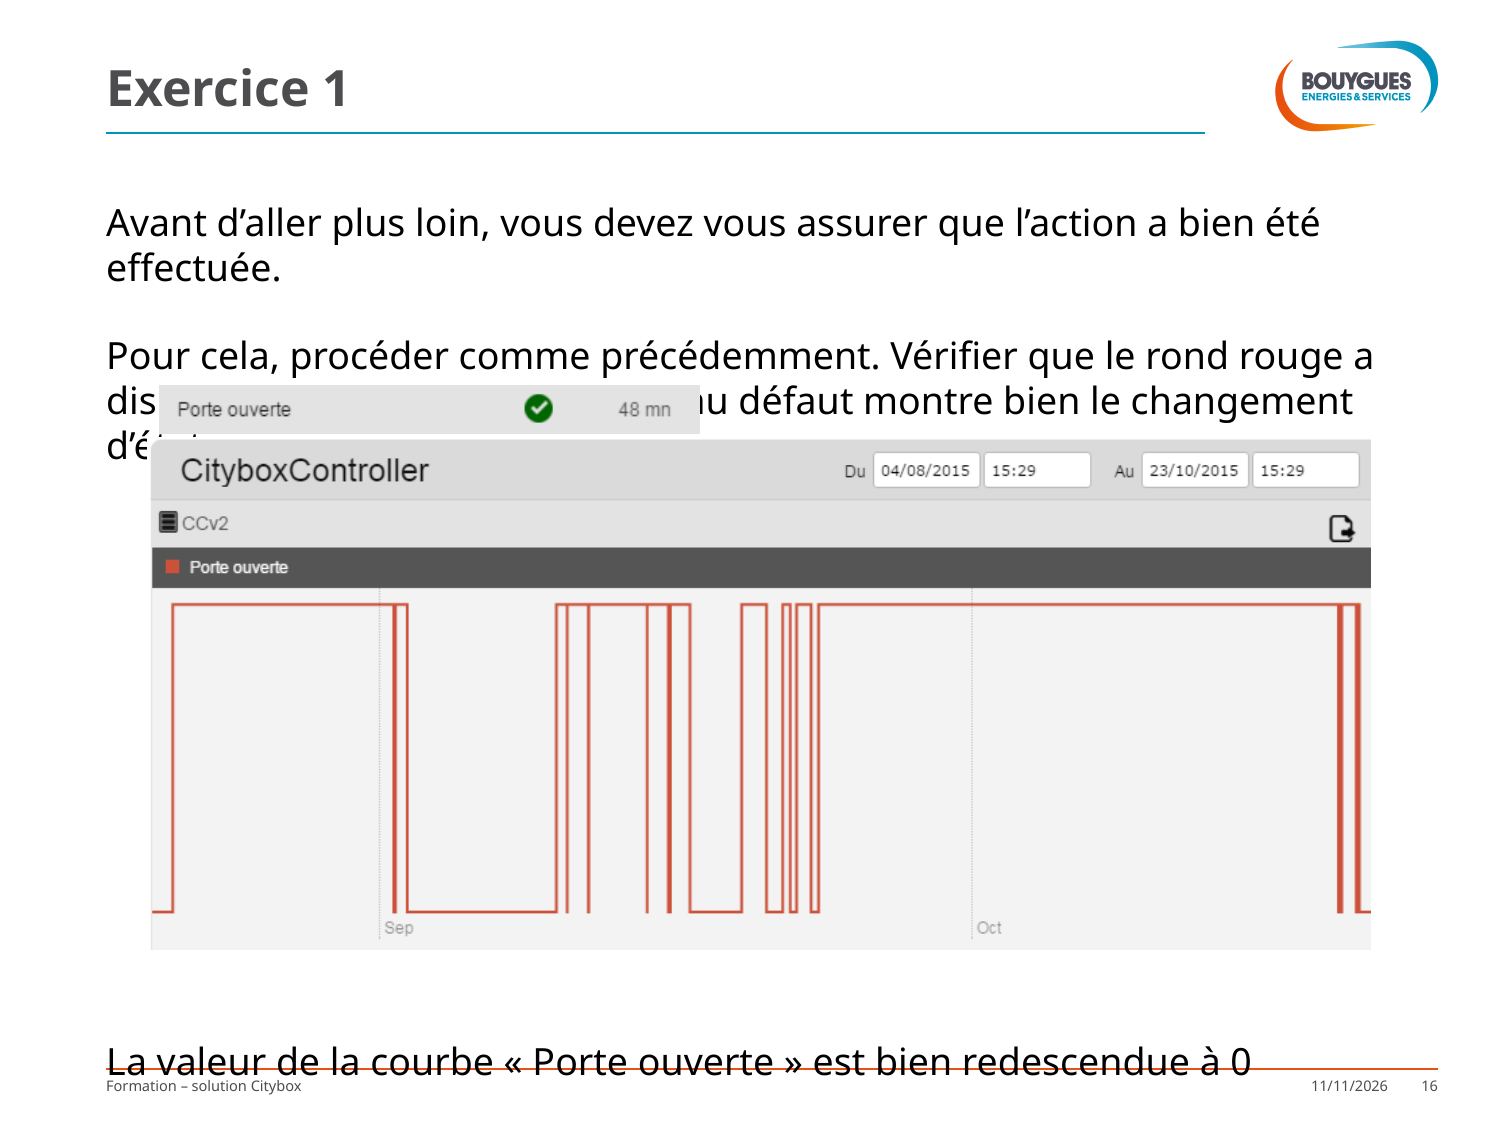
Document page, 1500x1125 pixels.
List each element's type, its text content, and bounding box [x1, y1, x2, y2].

list Avant d’aller plus loin, vous devez vous assurer que l’action a bien été effectuée. Pour cela, procéder comme précédemment. Vérifier que le rond rouge a disparu et que la courbe relative au défaut montre bien le changement d’état : La valeur de la courbe « Porte ouverte » est bien redescendue à 0 [106, 199, 1459, 1059]
picture [159, 385, 701, 434]
footer Formation – solution Citybox [106, 1076, 963, 1125]
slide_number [974, 1077, 1387, 1125]
slide_number 16 [1387, 1077, 1438, 1125]
picture [1263, 0, 1500, 148]
title Exercice 1 [106, 0, 1205, 117]
picture [147, 437, 1371, 951]
